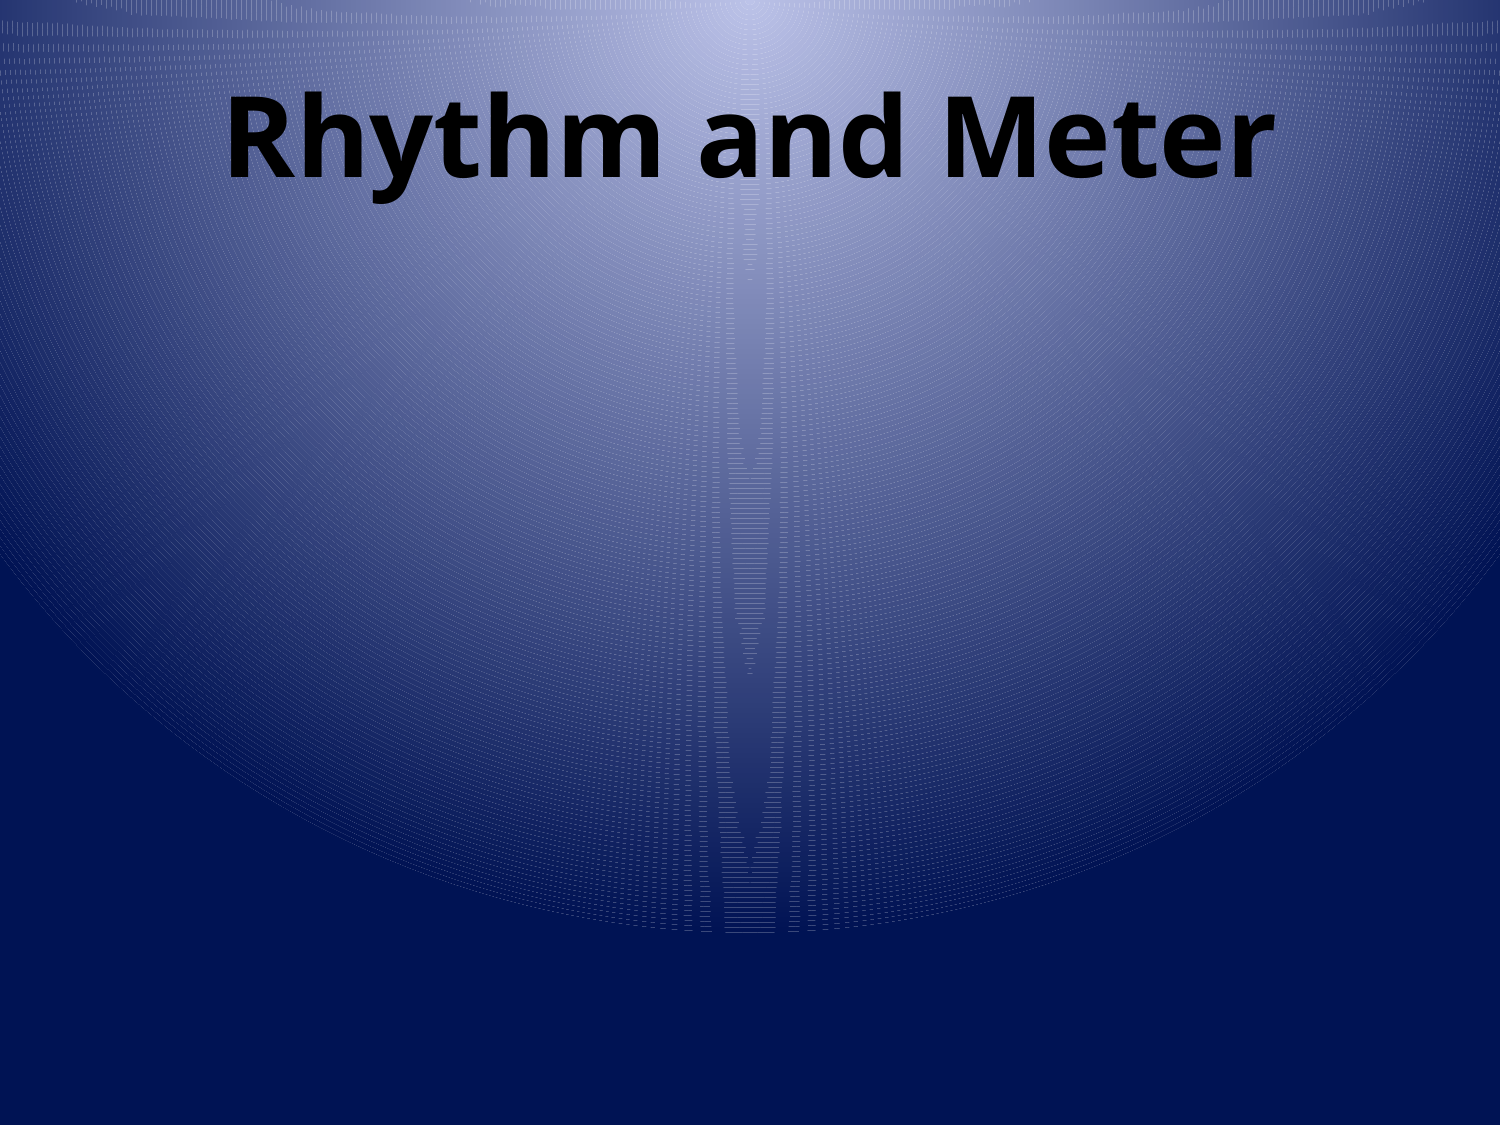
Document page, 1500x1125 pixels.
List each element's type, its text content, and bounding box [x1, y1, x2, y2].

title Rhythm and Meter [150, 37, 1350, 245]
